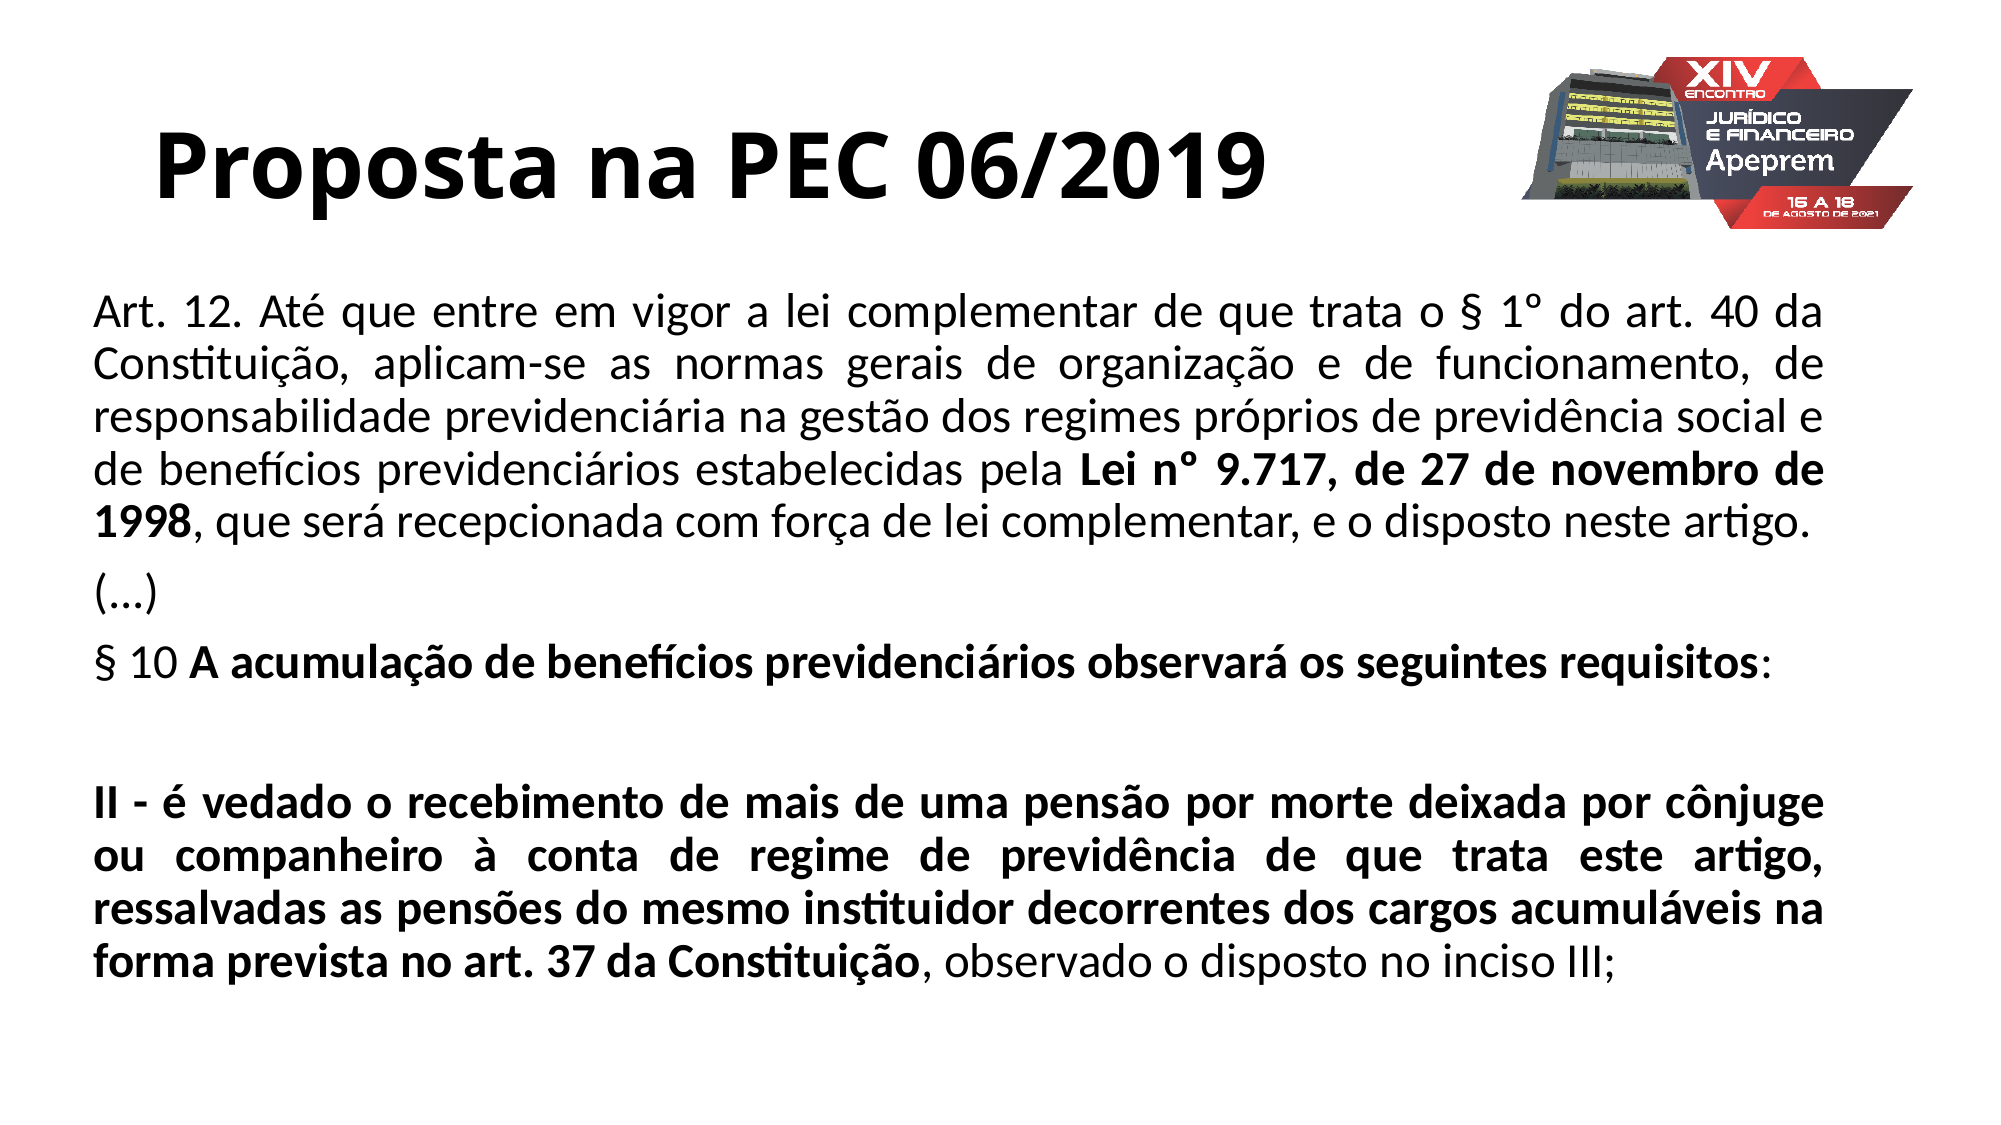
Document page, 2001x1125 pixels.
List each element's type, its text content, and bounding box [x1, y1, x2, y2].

title Proposta na PEC 06/2019 [137, 59, 1863, 278]
picture [1521, 57, 1913, 229]
list Art. 12. Até que entre em vigor a lei complementar de que trata o § 1º do art. 40 da Constituição, aplicam-se as normas gerais de organização e de funcionamento, de responsabilidade previdenciária na gestão dos regimes próprios de previdência social e de benefícios previdenciários estabelecidas pela Lei nº 9.717, de 27 de novembro de 1998, que será recepcionada com força de lei complementar, e o disposto neste artigo. (...) § 10 A acumulação de benefícios previdenciários observará os seguintes requisitos: II - é vedado o recebimento de mais de uma pensão por morte deixada por cônjuge ou companheiro à conta de regime de previdência de que trata este artigo, ressalvadas as pensões do mesmo instituidor decorrentes dos cargos acumuláveis na forma prevista no art. 37 da Constituição, observado o disposto no inciso III; [78, 277, 1842, 1066]
